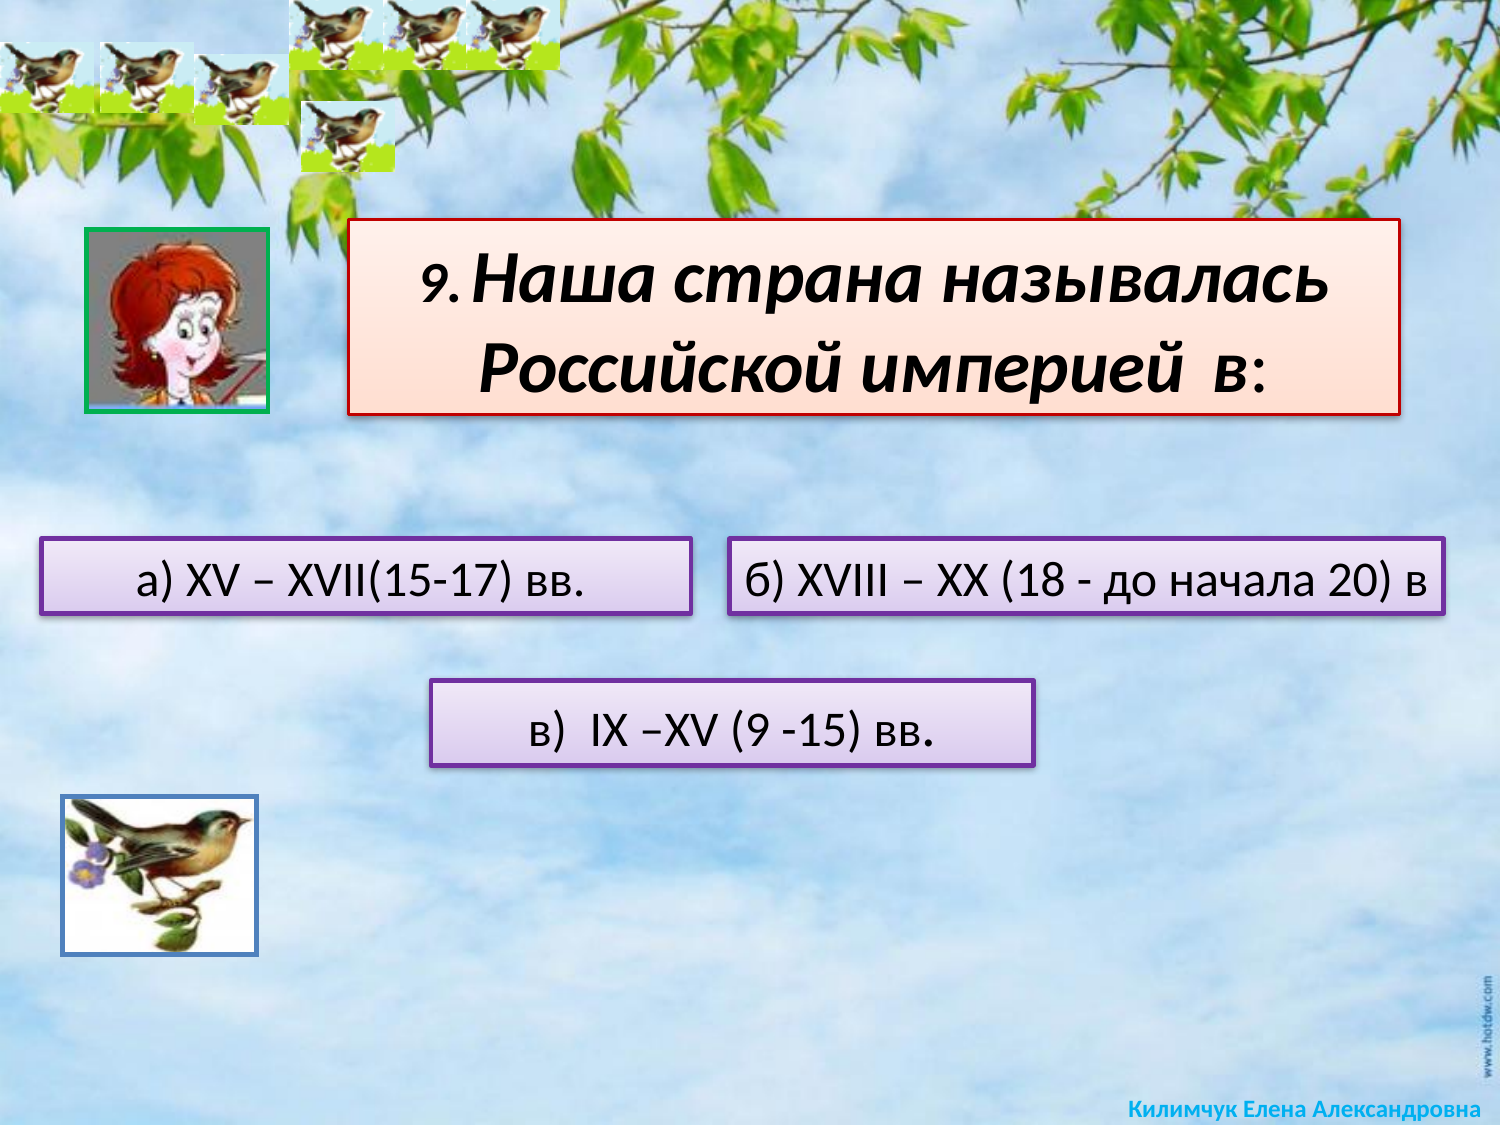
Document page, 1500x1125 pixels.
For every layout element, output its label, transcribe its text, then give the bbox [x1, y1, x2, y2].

text_box а) XV – XVII(15-17) вв. [41, 538, 692, 614]
text_box б) XVIII – XX (18 - до начала 20) в [729, 538, 1444, 614]
picture [0, 0, 1500, 1125]
text_box в) IX –XV (9 -15) вв. [430, 680, 1034, 766]
text_box 9. Наша страна называлась Российской империей в: [348, 219, 1400, 415]
text_box Килимчук Елена Александровна [1108, 1087, 1500, 1125]
